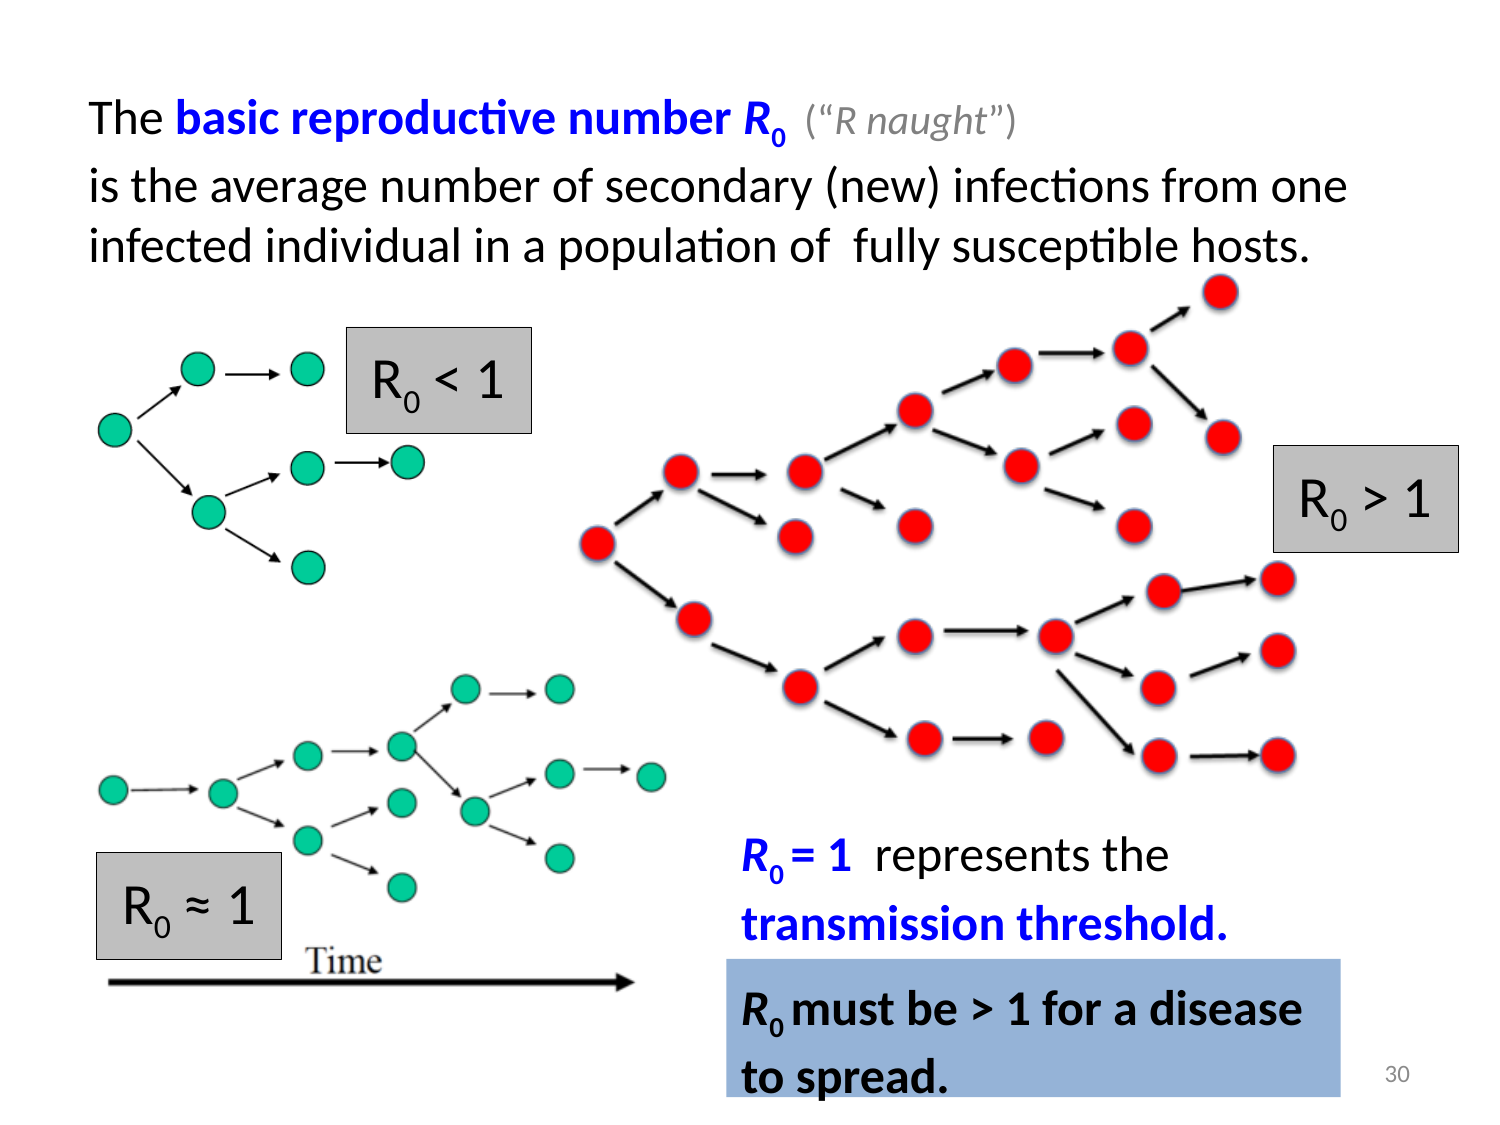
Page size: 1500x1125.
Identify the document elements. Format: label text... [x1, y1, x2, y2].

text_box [74, 270, 1304, 1018]
slide_number 30 [1074, 1042, 1425, 1103]
text_box R0 = 1 represents the transmission threshold. R0 must be > 1 for a disease to spread. [726, 814, 1341, 1111]
text_box The basic reproductive number R0 (“R naught”) is the average number of secondary (new) infections from one infected individual in a population of fully susceptible hosts. [73, 77, 1471, 281]
text_box R0 > 1 [1308, 444, 1460, 554]
